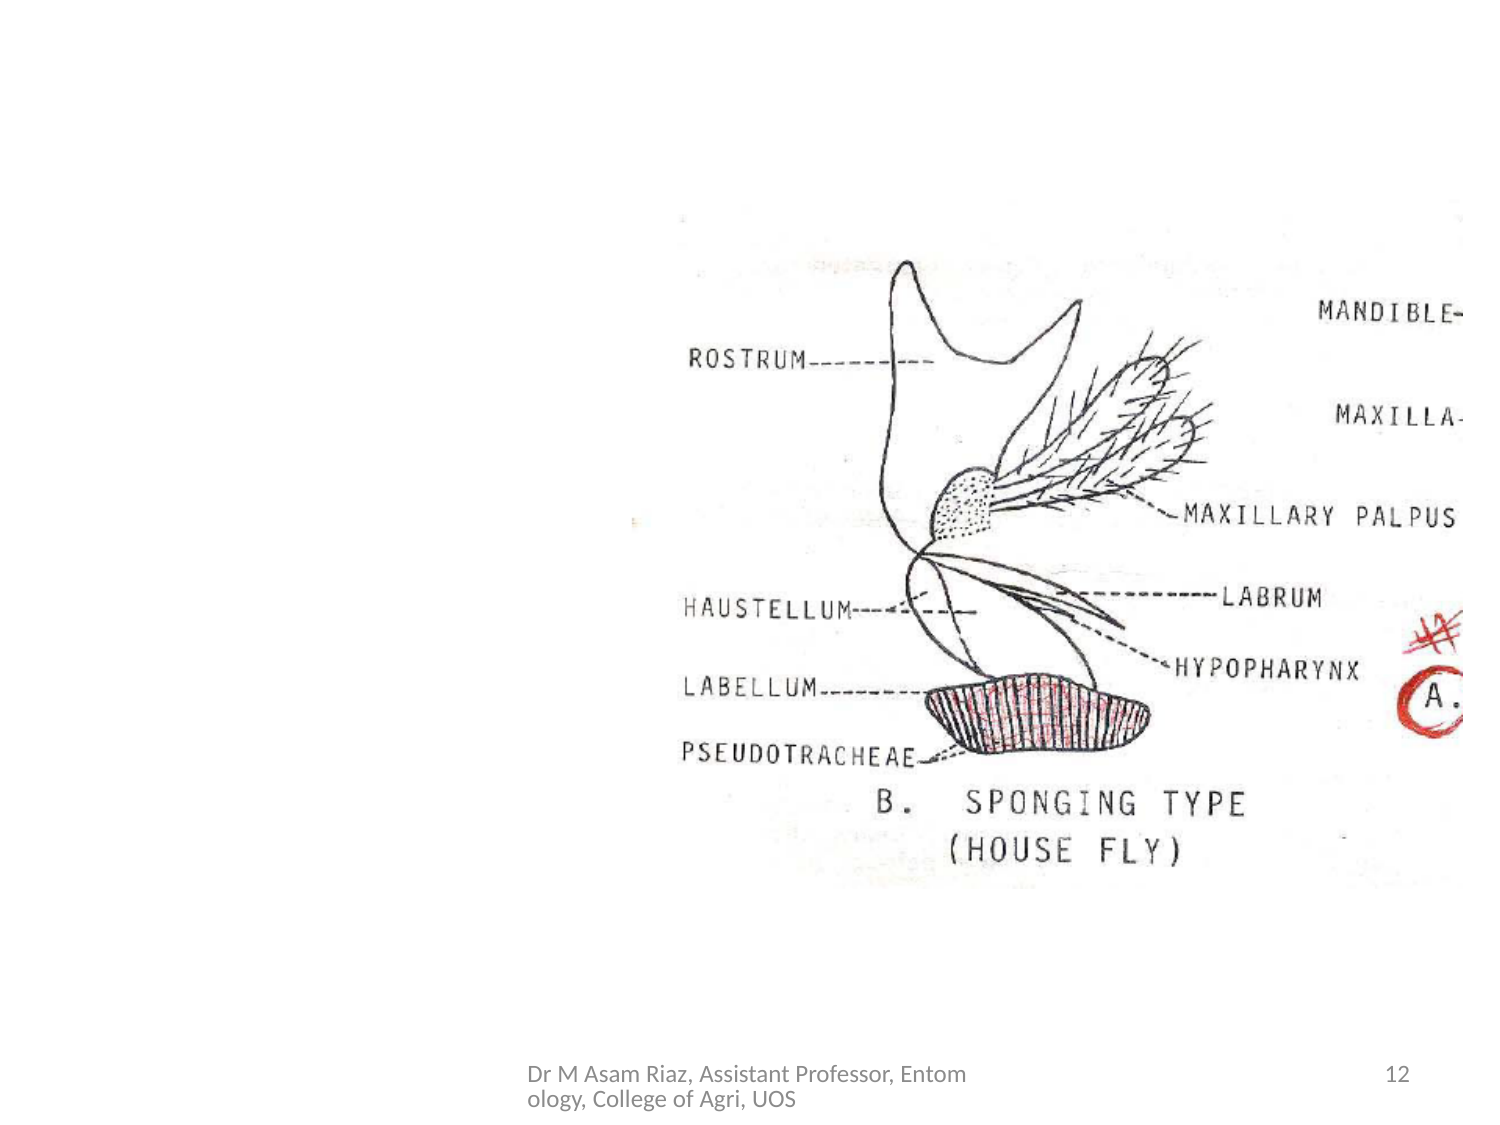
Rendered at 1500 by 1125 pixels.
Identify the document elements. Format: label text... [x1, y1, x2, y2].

picture [612, 199, 1463, 890]
slide_number 12 [1074, 1042, 1425, 1103]
footer Dr M Asam Riaz, Assistant Professor, Entomology, College of Agri, UOS [512, 1042, 988, 1103]
